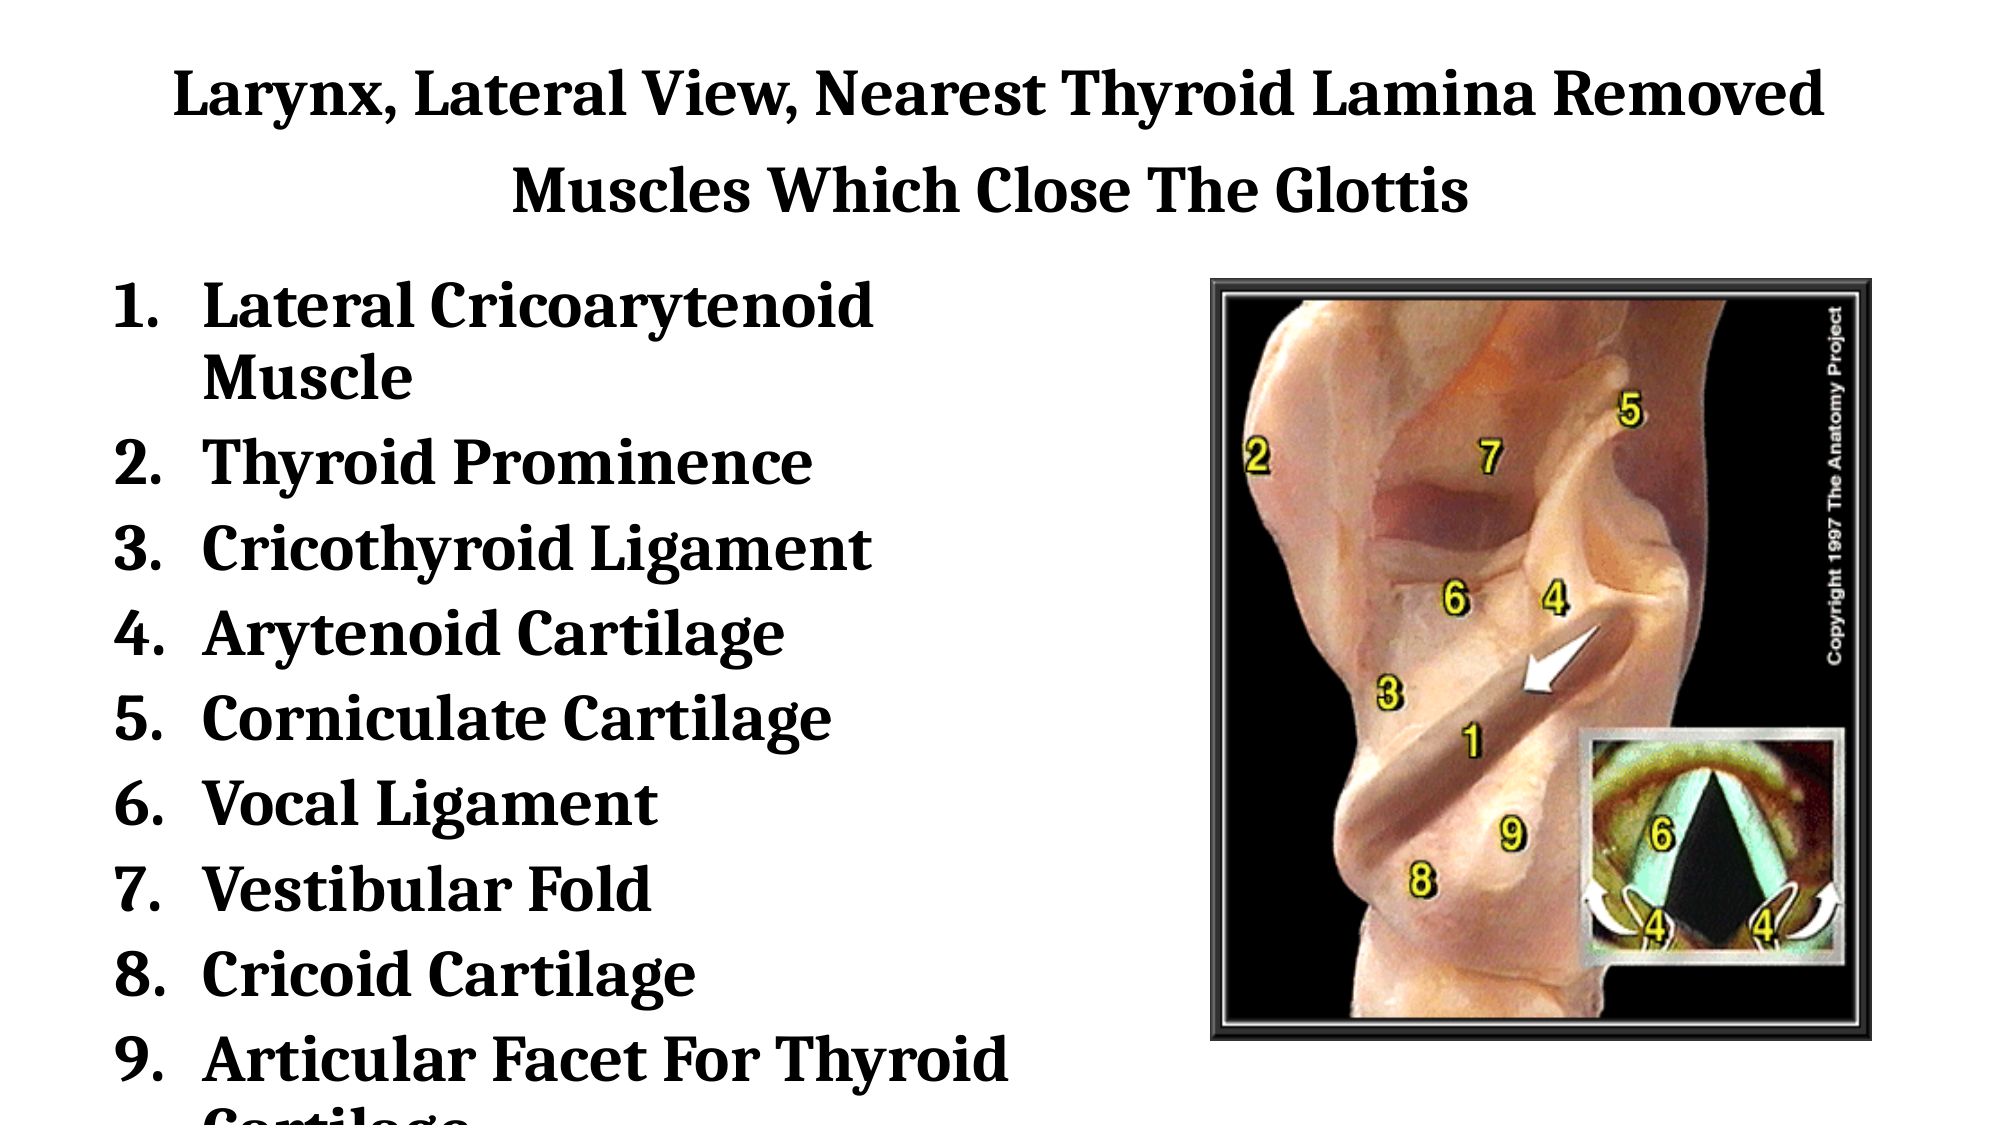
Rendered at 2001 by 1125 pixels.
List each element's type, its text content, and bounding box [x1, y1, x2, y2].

list Lateral Cricoarytenoid Muscle Thyroid Prominence Cricothyroid Ligament Arytenoid Cartilage Corniculate Cartilage Vocal Ligament Vestibular Fold Cricoid Cartilage Articular Facet For Thyroid Cartilage [99, 262, 1083, 1025]
picture [1209, 278, 1872, 1041]
title Larynx, Lateral View, Nearest Thyroid Lamina Removed Muscles Which Close The Glottis [99, 45, 1900, 233]
